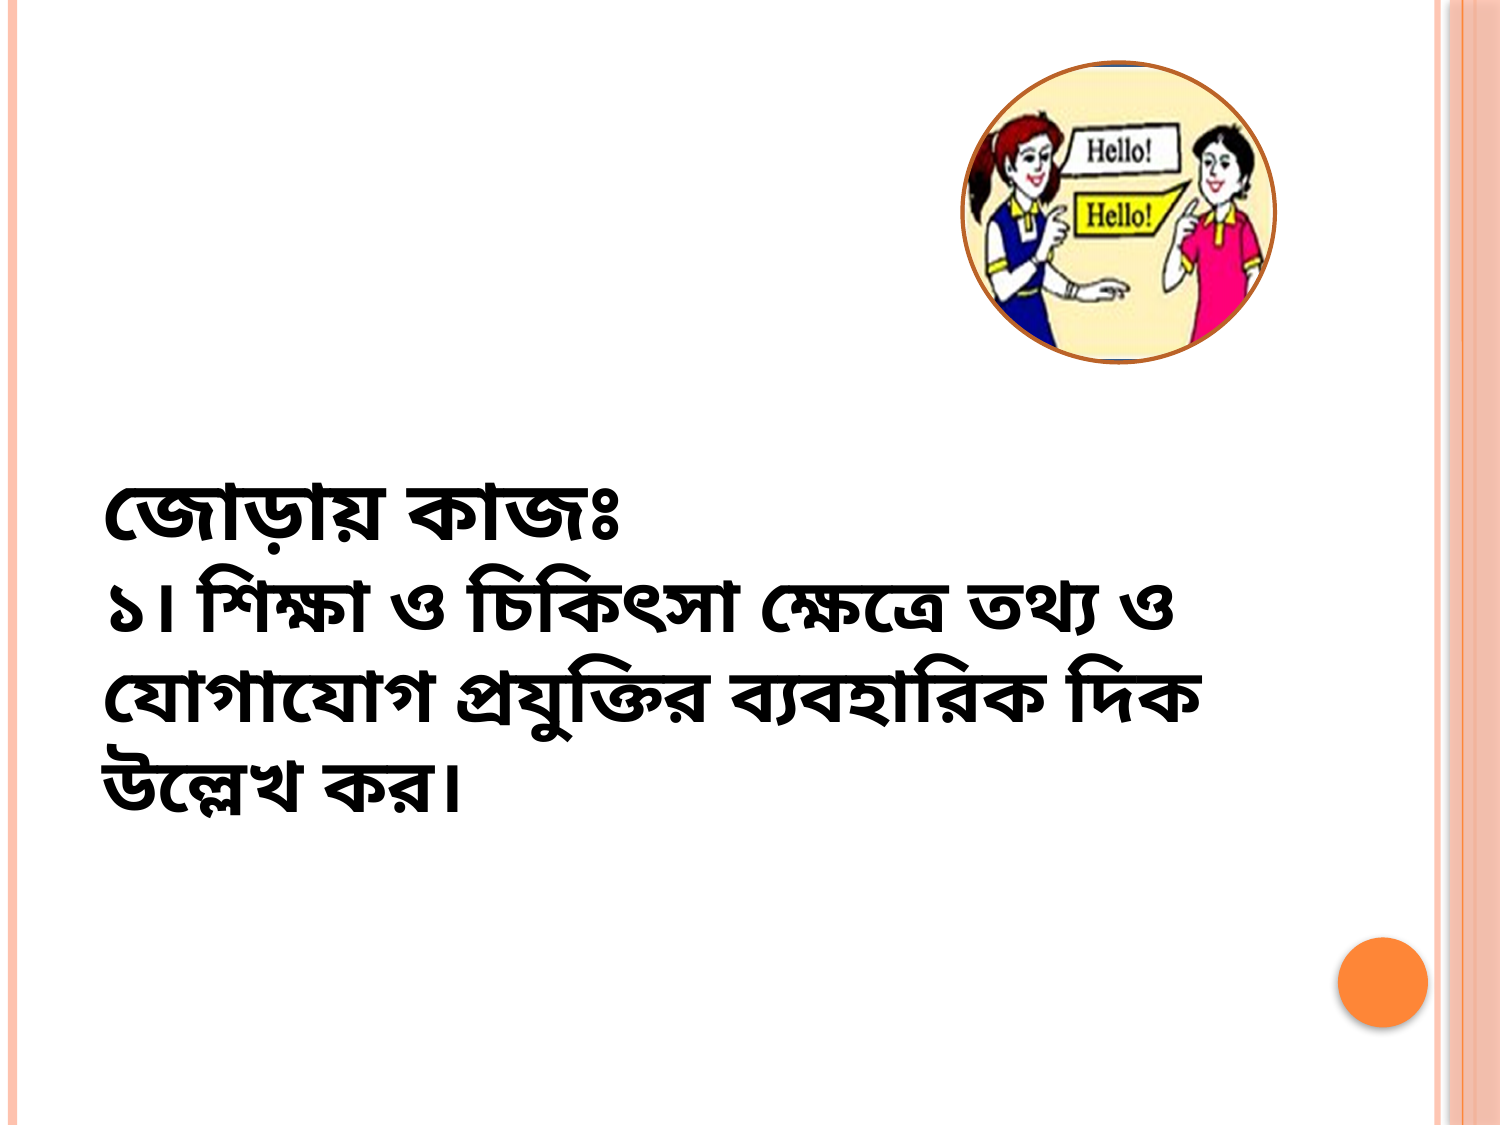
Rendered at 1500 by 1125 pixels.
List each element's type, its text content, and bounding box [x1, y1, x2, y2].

text_box [960, 60, 1278, 365]
text_box জোড়ায় কাজঃ ১। শিক্ষা ও চিকিৎসা ক্ষেত্রে তথ্য ও যোগাযোগ প্রযুক্তির ব্যবহারিক দিক উল্লেখ কর। [87, 450, 1425, 835]
